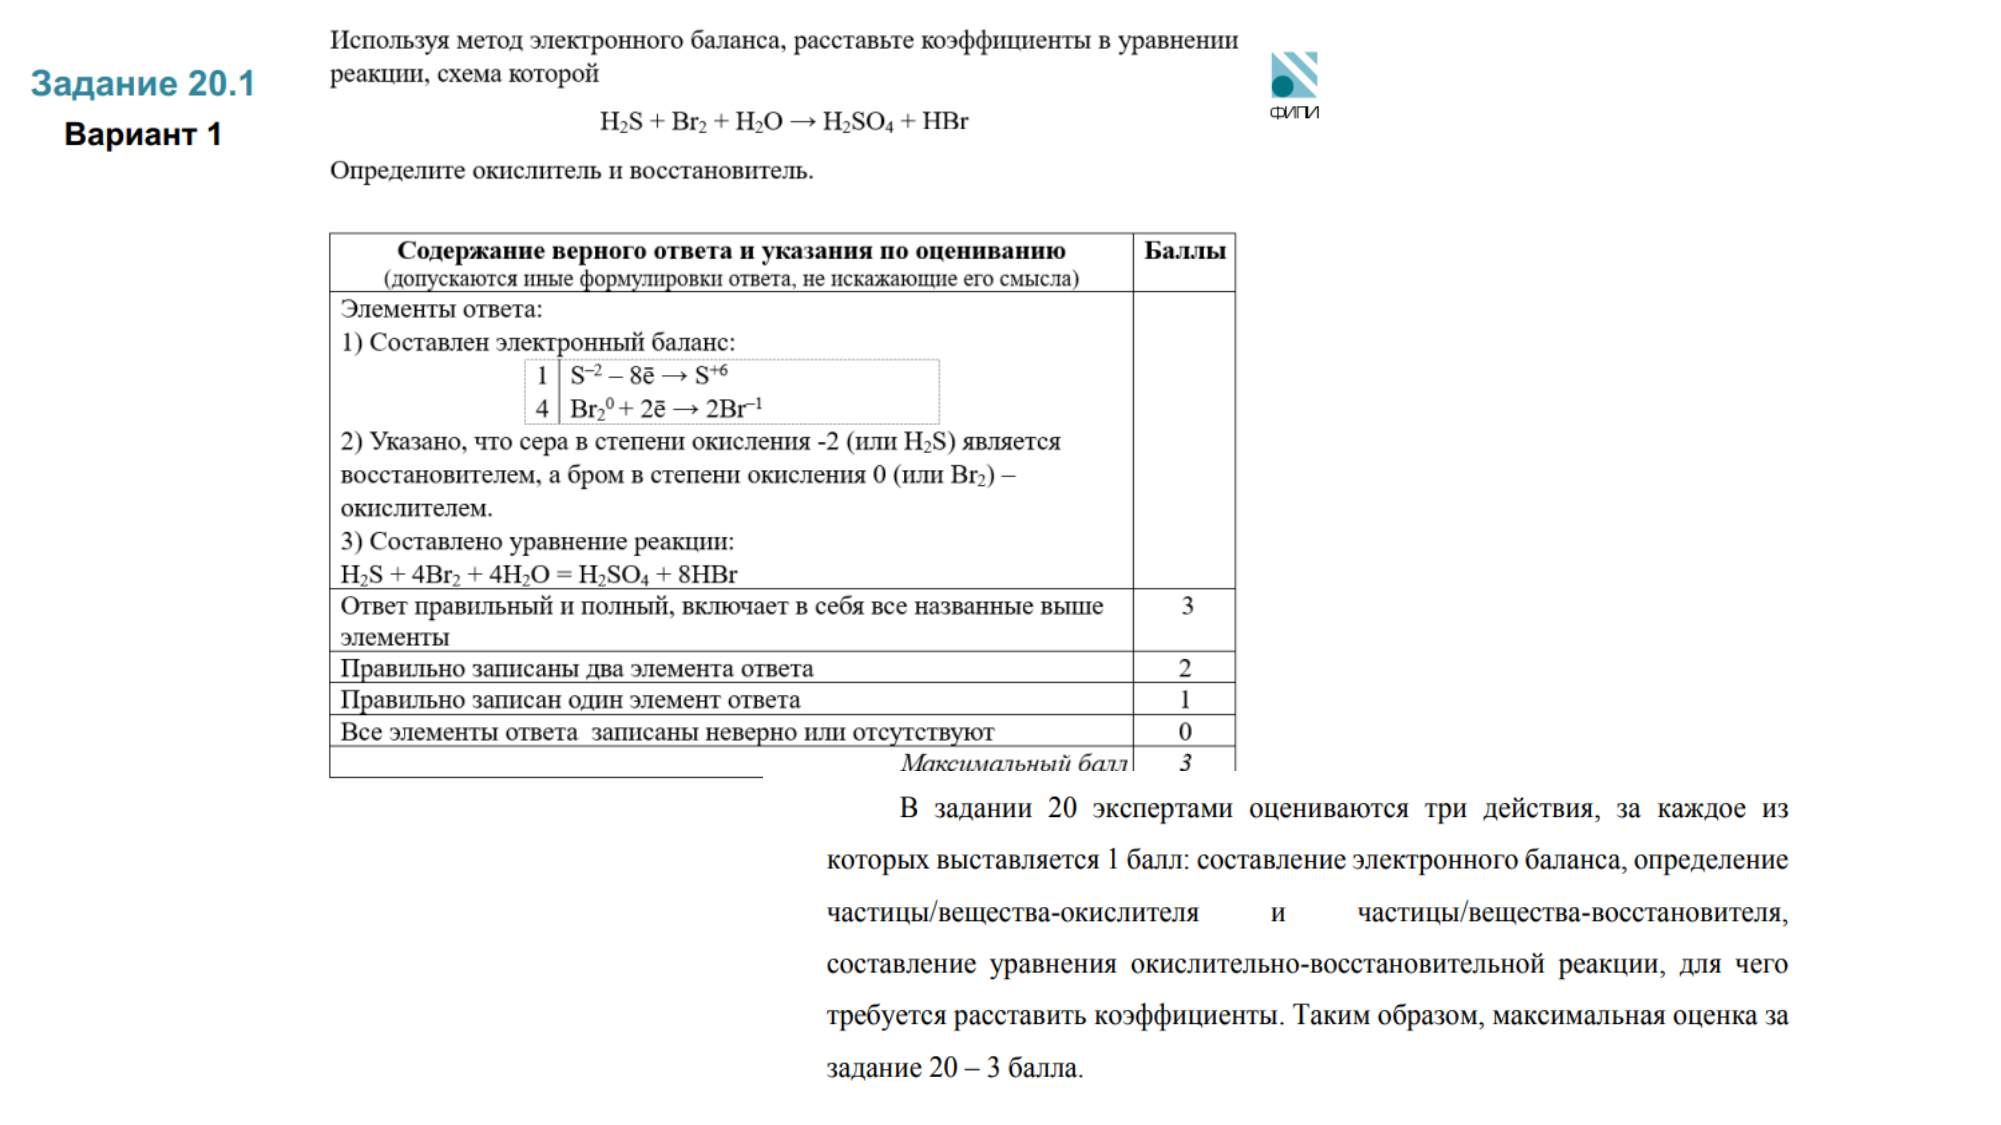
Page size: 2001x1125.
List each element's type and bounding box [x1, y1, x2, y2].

picture [7, 6, 1833, 1095]
